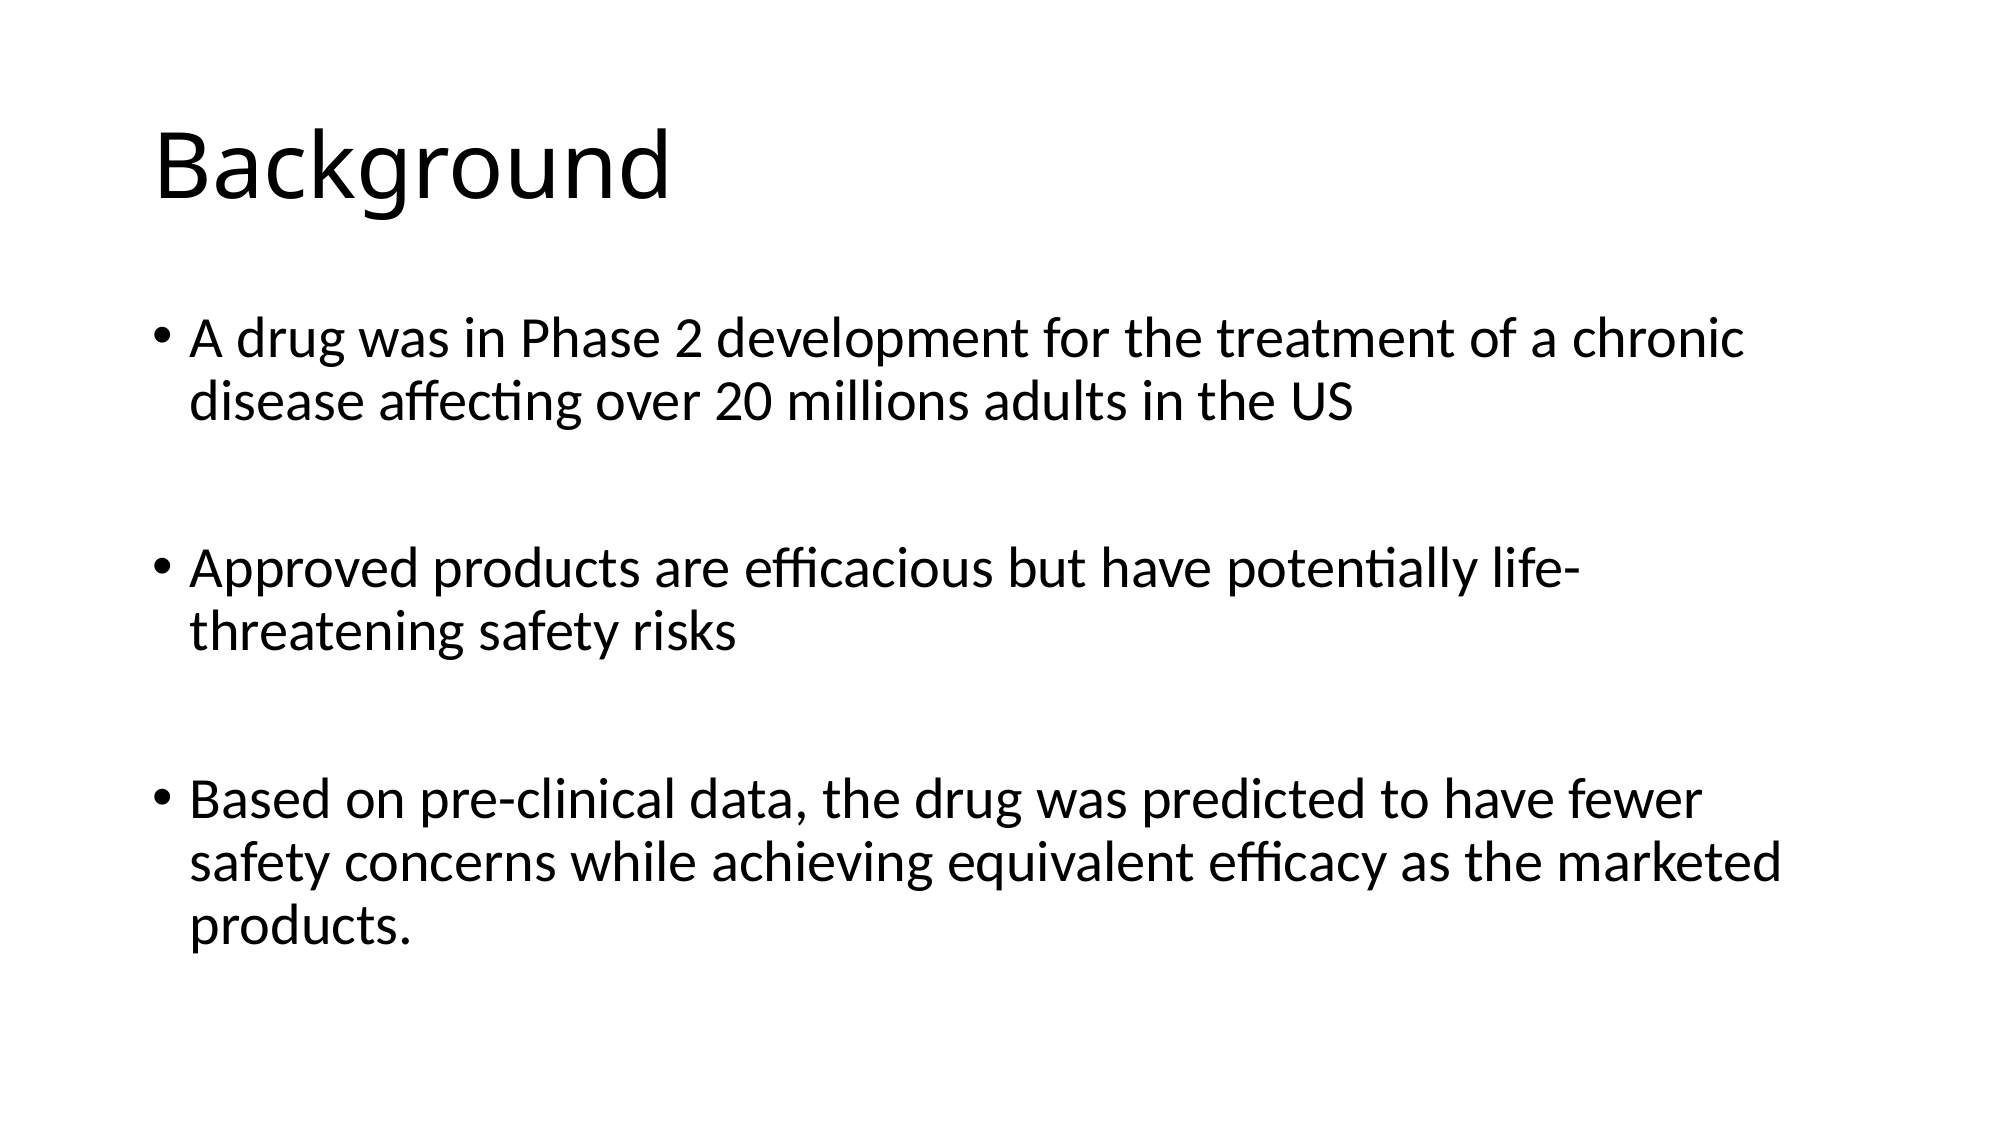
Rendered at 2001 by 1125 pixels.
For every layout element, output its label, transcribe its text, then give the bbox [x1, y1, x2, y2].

title Background [137, 59, 1863, 278]
list A drug was in Phase 2 development for the treatment of a chronic disease affecting over 20 millions adults in the US Approved products are efficacious but have potentially life-threatening safety risks Based on pre-clinical data, the drug was predicted to have fewer safety concerns while achieving equivalent efficacy as the marketed products. [137, 299, 1863, 1014]
